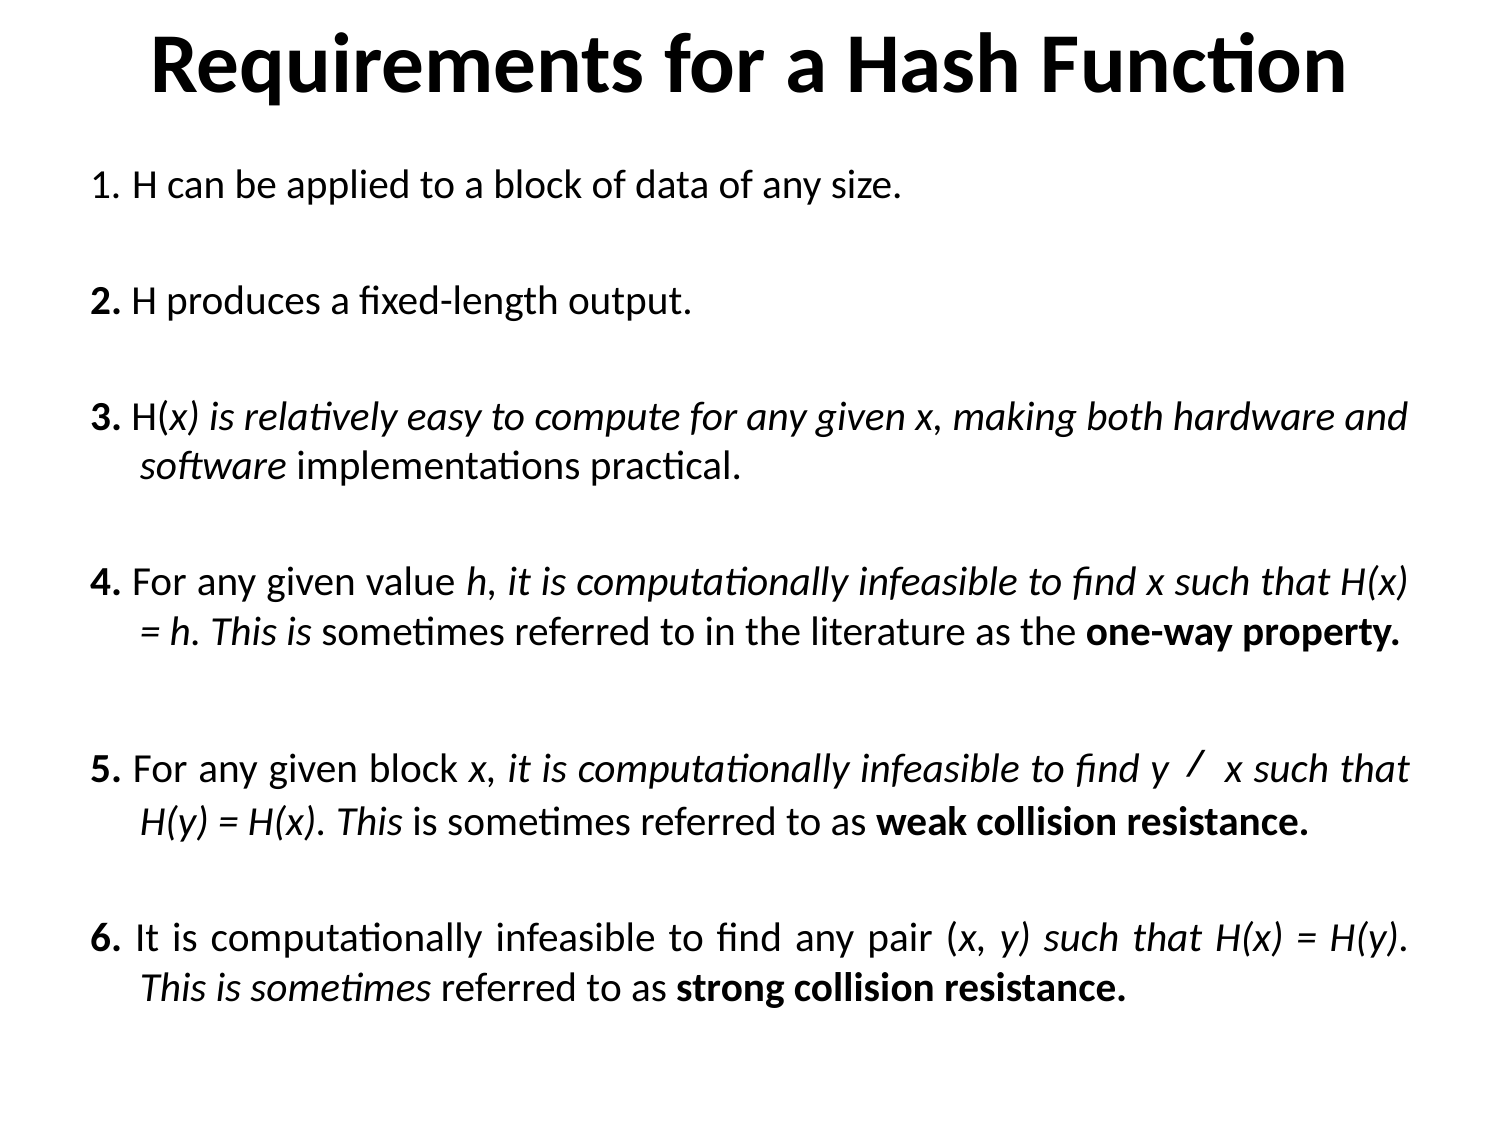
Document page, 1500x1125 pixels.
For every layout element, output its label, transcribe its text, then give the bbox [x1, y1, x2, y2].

list H can be applied to a block of data of any size. 2. H produces a fixed-length output. 3. H(x) is relatively easy to compute for any given x, making both hardware and software implementations practical. 4. For any given value h, it is computationally infeasible to find x such that H(x) = h. This is sometimes referred to in the literature as the one-way property. 5. For any given block x, it is computationally infeasible to find y ≠ x such that H(y) = H(x). This is sometimes referred to as weak collision resistance. 6. It is computationally infeasible to find any pair (x, y) such that H(x) = H(y). This is sometimes referred to as strong collision resistance. [75, 149, 1425, 1088]
title Requirements for a Hash Function [75, 0, 1425, 118]
